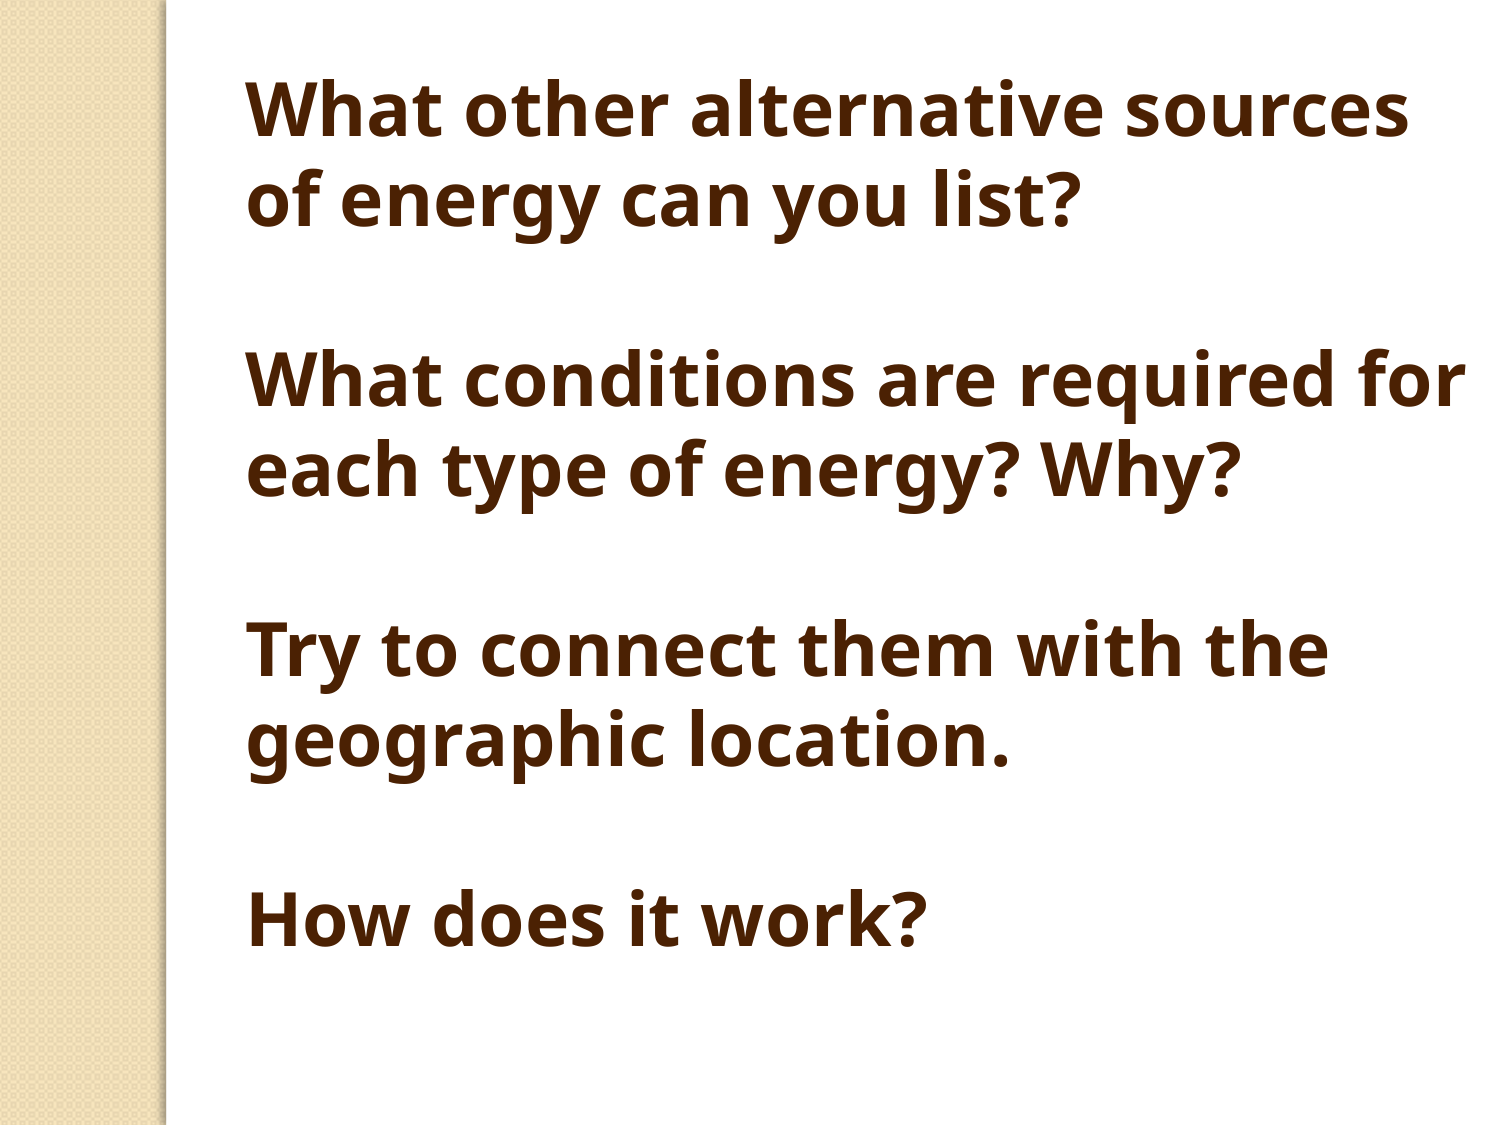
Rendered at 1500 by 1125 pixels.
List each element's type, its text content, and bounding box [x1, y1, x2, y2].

text_box What other alternative sources of energy can you list? What conditions are required for each type of energy? Why? Try to connect them with the geographic location. How does it work? [230, 54, 1500, 1040]
